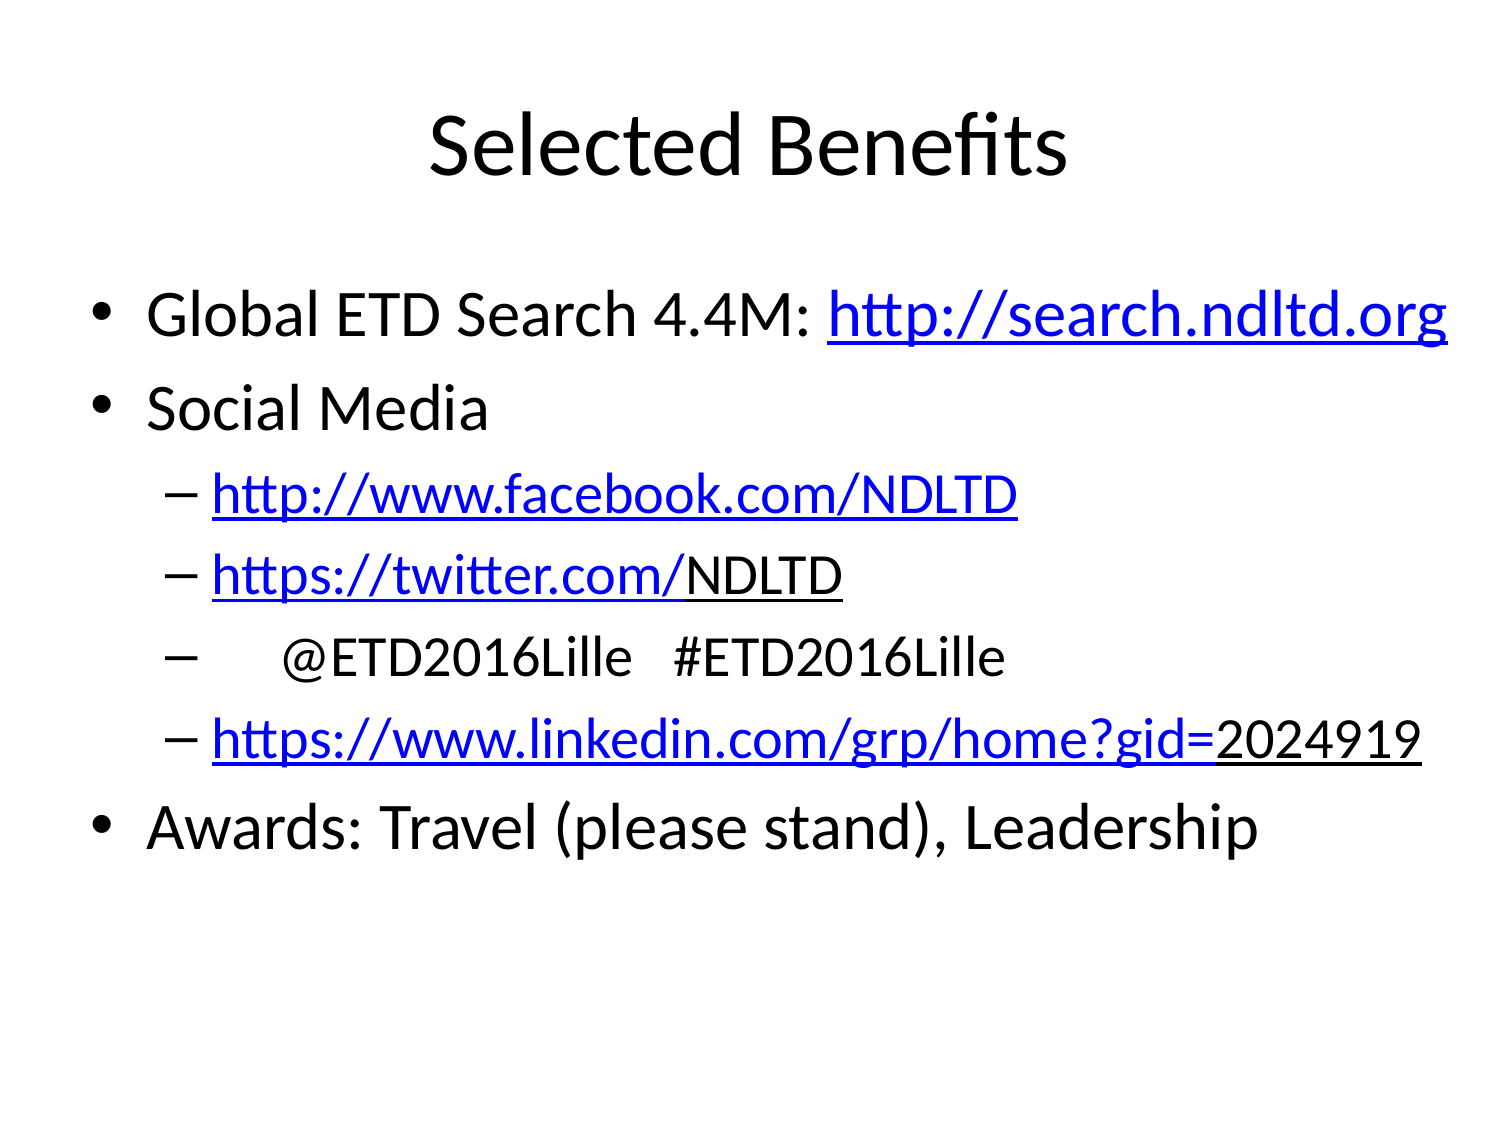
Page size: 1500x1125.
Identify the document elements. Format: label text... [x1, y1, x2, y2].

title Selected Benefits [75, 45, 1425, 233]
list Global ETD Search 4.4M: http://search.ndltd.org Social Media http://www.facebook.com/NDLTD https://twitter.com/NDLTD @ETD2016Lille #ETD2016Lille https://www.linkedin.com/grp/home?gid=2024919 Awards: Travel (please stand), Leadership [75, 262, 1471, 1005]
